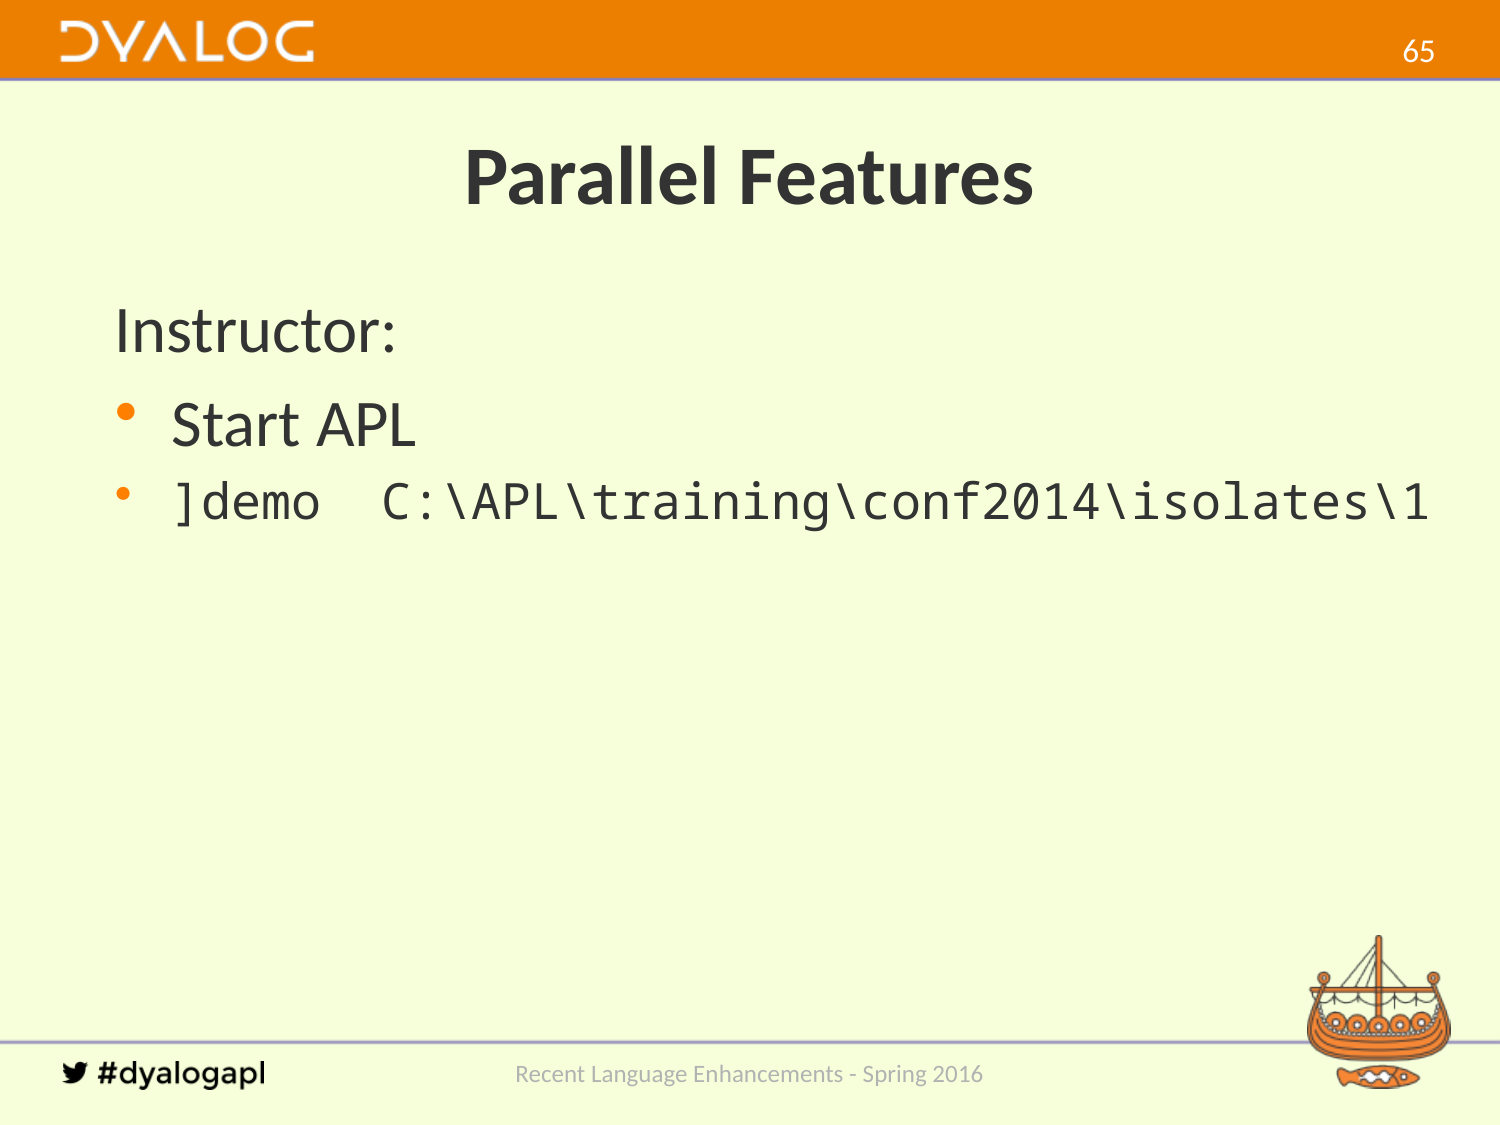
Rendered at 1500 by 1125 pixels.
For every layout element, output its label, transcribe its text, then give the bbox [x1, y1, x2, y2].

picture [0, 0, 1500, 1125]
list Instructor: Start APL ]demo C:\APL\training\conf2014\isolates\1 [100, 278, 1471, 988]
footer Recent Language Enhancements - Spring 2016 [395, 1042, 1105, 1103]
title Parallel Features [123, 113, 1376, 254]
slide_number 64 [1293, 19, 1451, 79]
